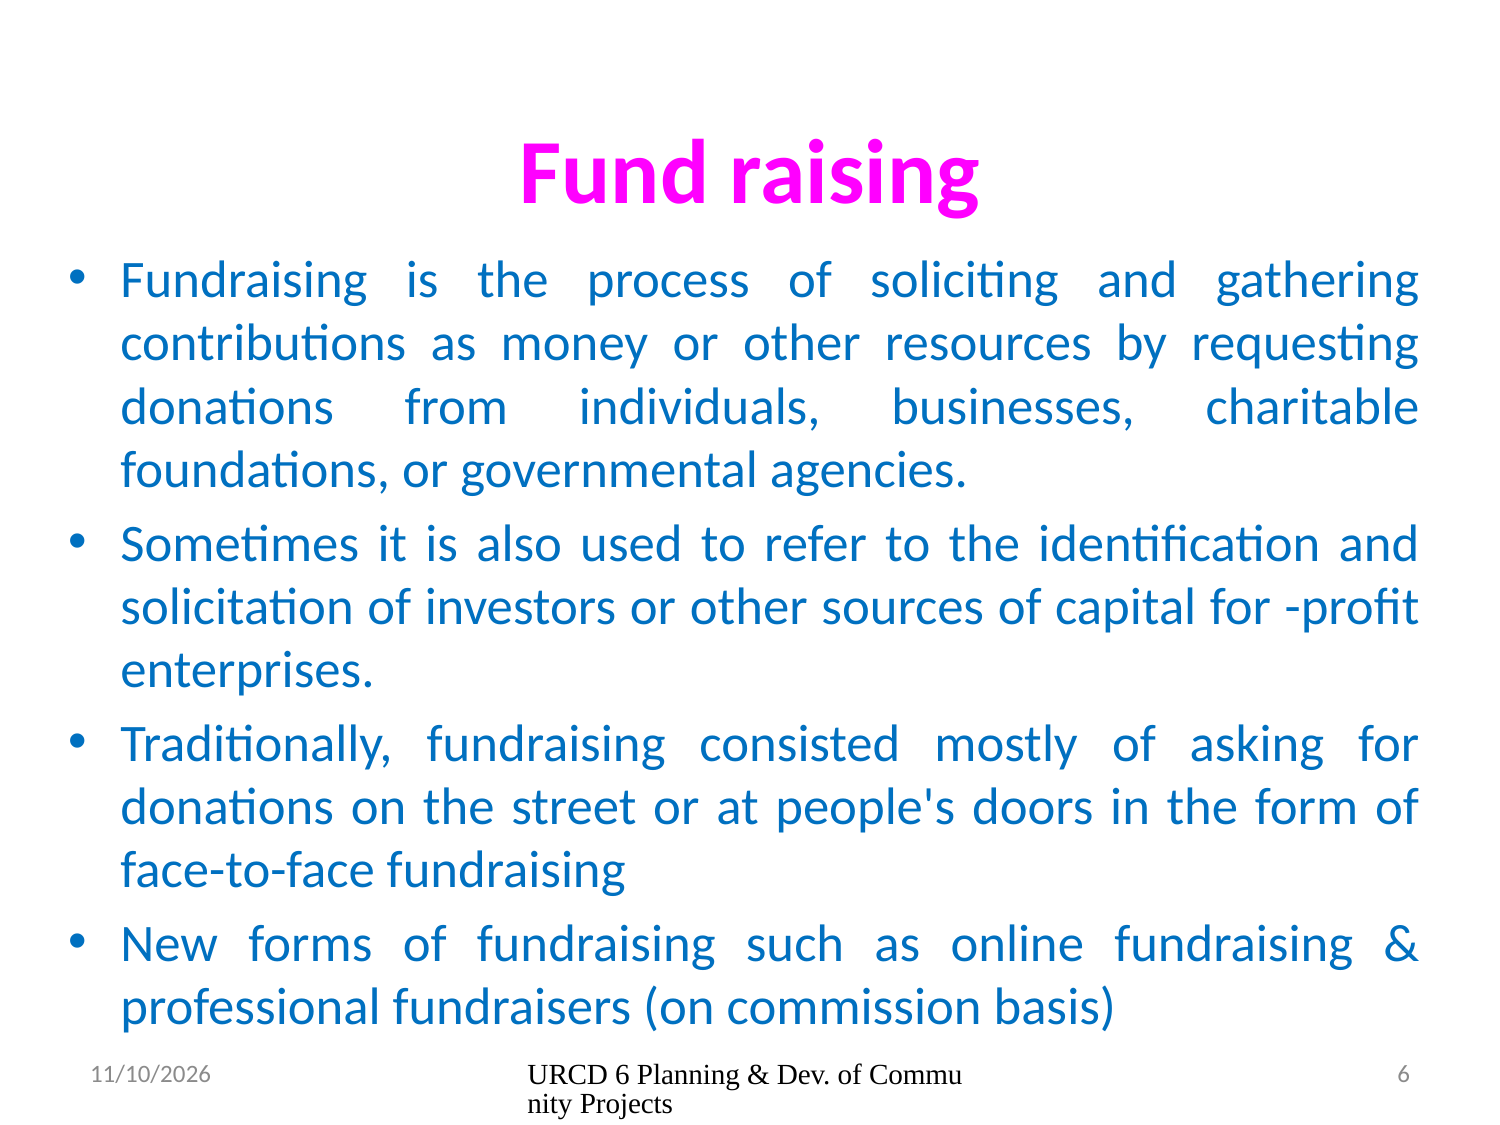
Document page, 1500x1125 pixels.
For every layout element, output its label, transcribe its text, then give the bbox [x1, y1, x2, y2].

slide_number 6 [1074, 1042, 1425, 1103]
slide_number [75, 1042, 425, 1103]
title Fund raising [0, 99, 1500, 234]
footer URCD 6 Planning & Dev. of Community Projects [512, 1042, 988, 1103]
list Fundraising is the process of soliciting and gathering contributions as money or other resources by requesting donations from individuals, businesses, charitable foundations, or governmental agencies. Sometimes it is also used to refer to the identification and solicitation of investors or other sources of capital for -profit enterprises. Traditionally, fundraising consisted mostly of asking for donations on the street or at people's doors in the form of face-to-face fundraising New forms of fundraising such as online fundraising & professional fundraisers (on commission basis) [53, 237, 1436, 1047]
